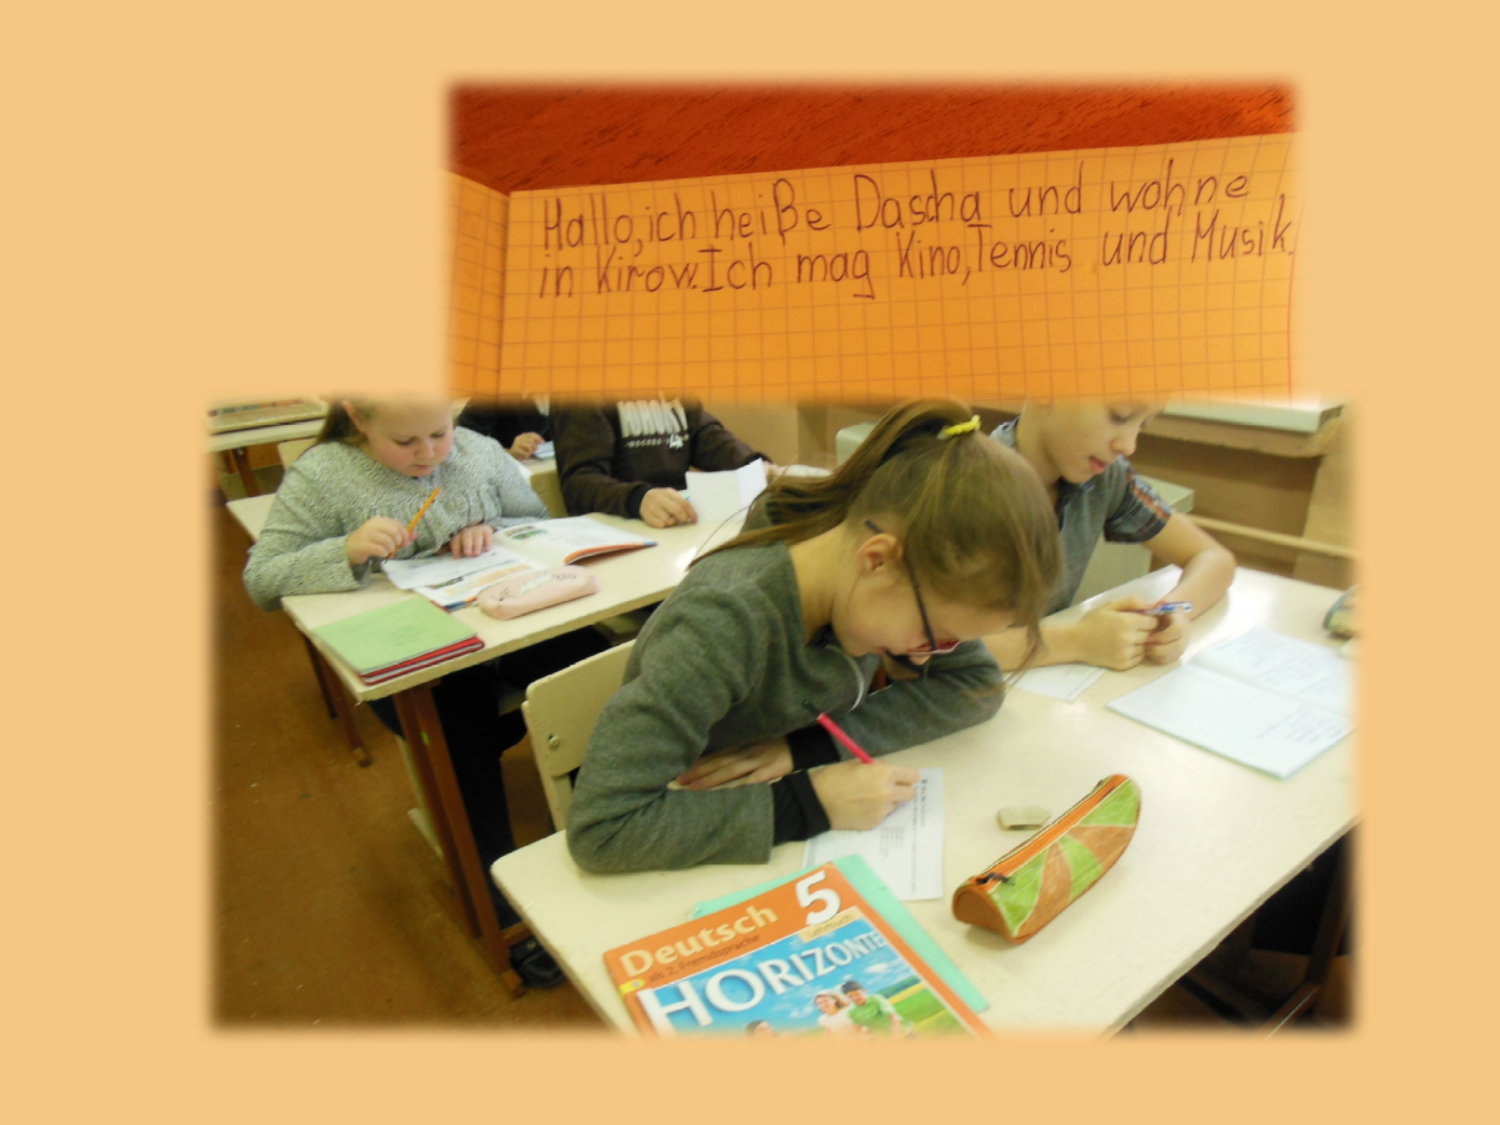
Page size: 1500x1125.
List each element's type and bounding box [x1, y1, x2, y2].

picture [194, 66, 1371, 1048]
